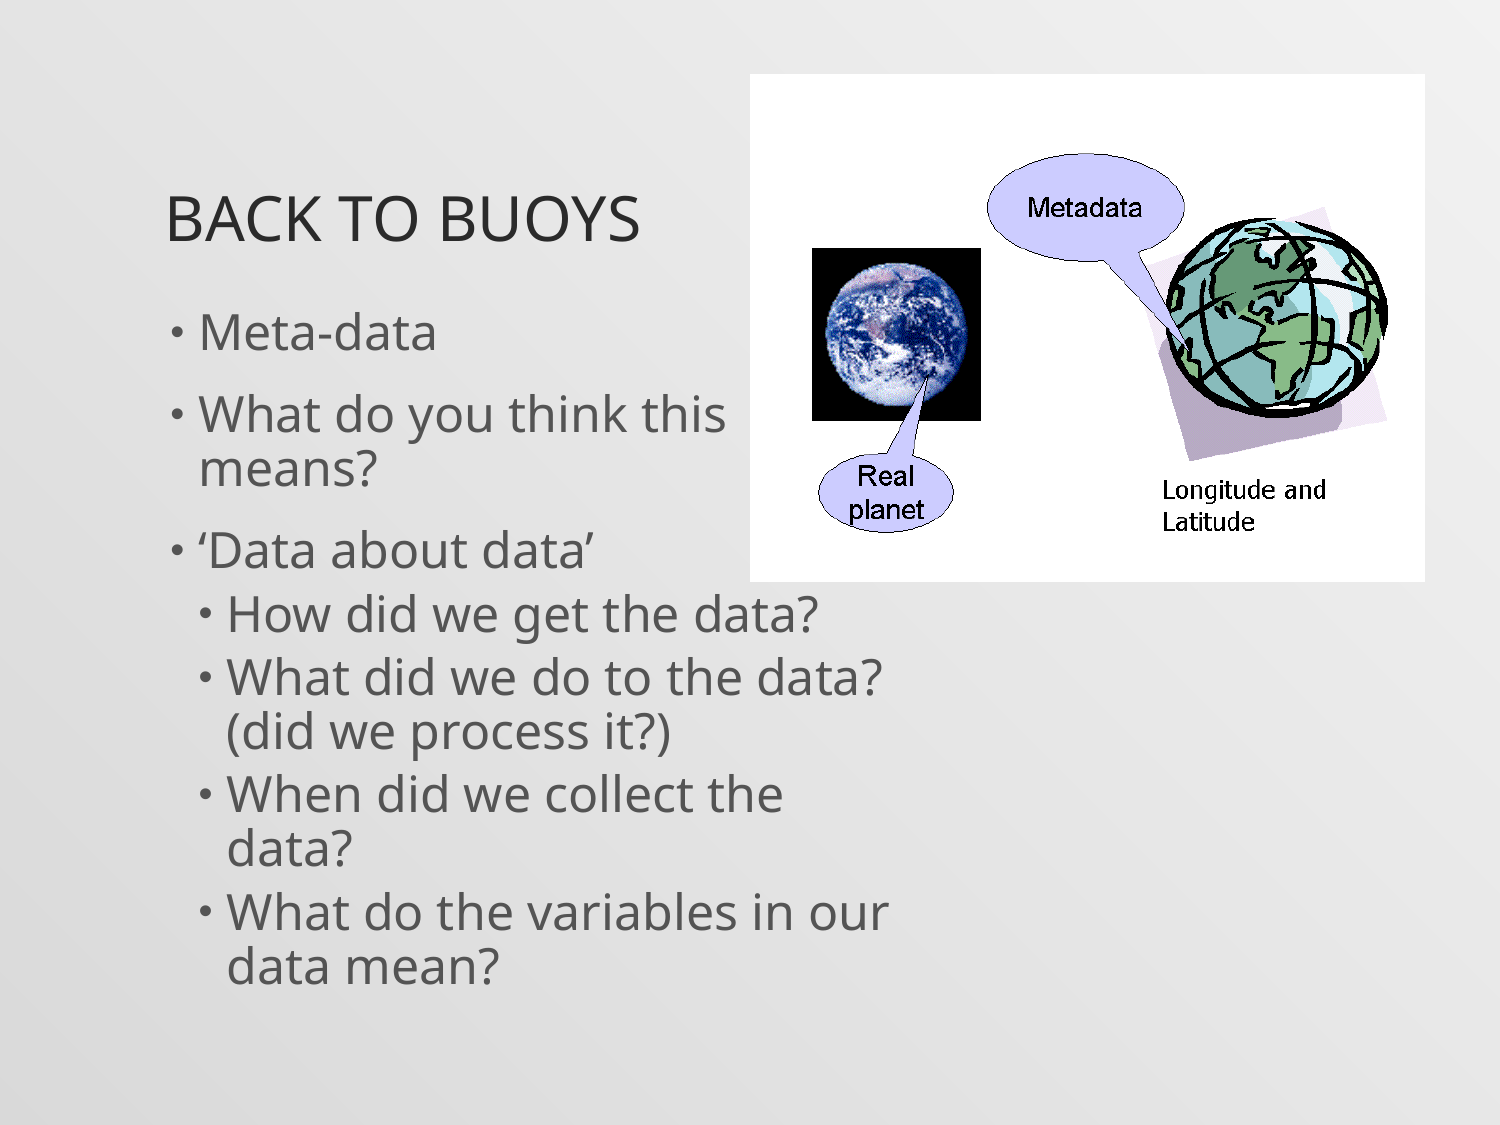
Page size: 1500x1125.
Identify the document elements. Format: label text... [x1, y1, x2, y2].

title Back To Buoys [149, 45, 1351, 263]
list Meta-data What do you think this means? ‘Data about data’ How did we get the data? What did we do to the data? (did we process it?) When did we collect the data? What do the variables in our data mean? [149, 299, 925, 1013]
picture [749, 74, 1425, 582]
